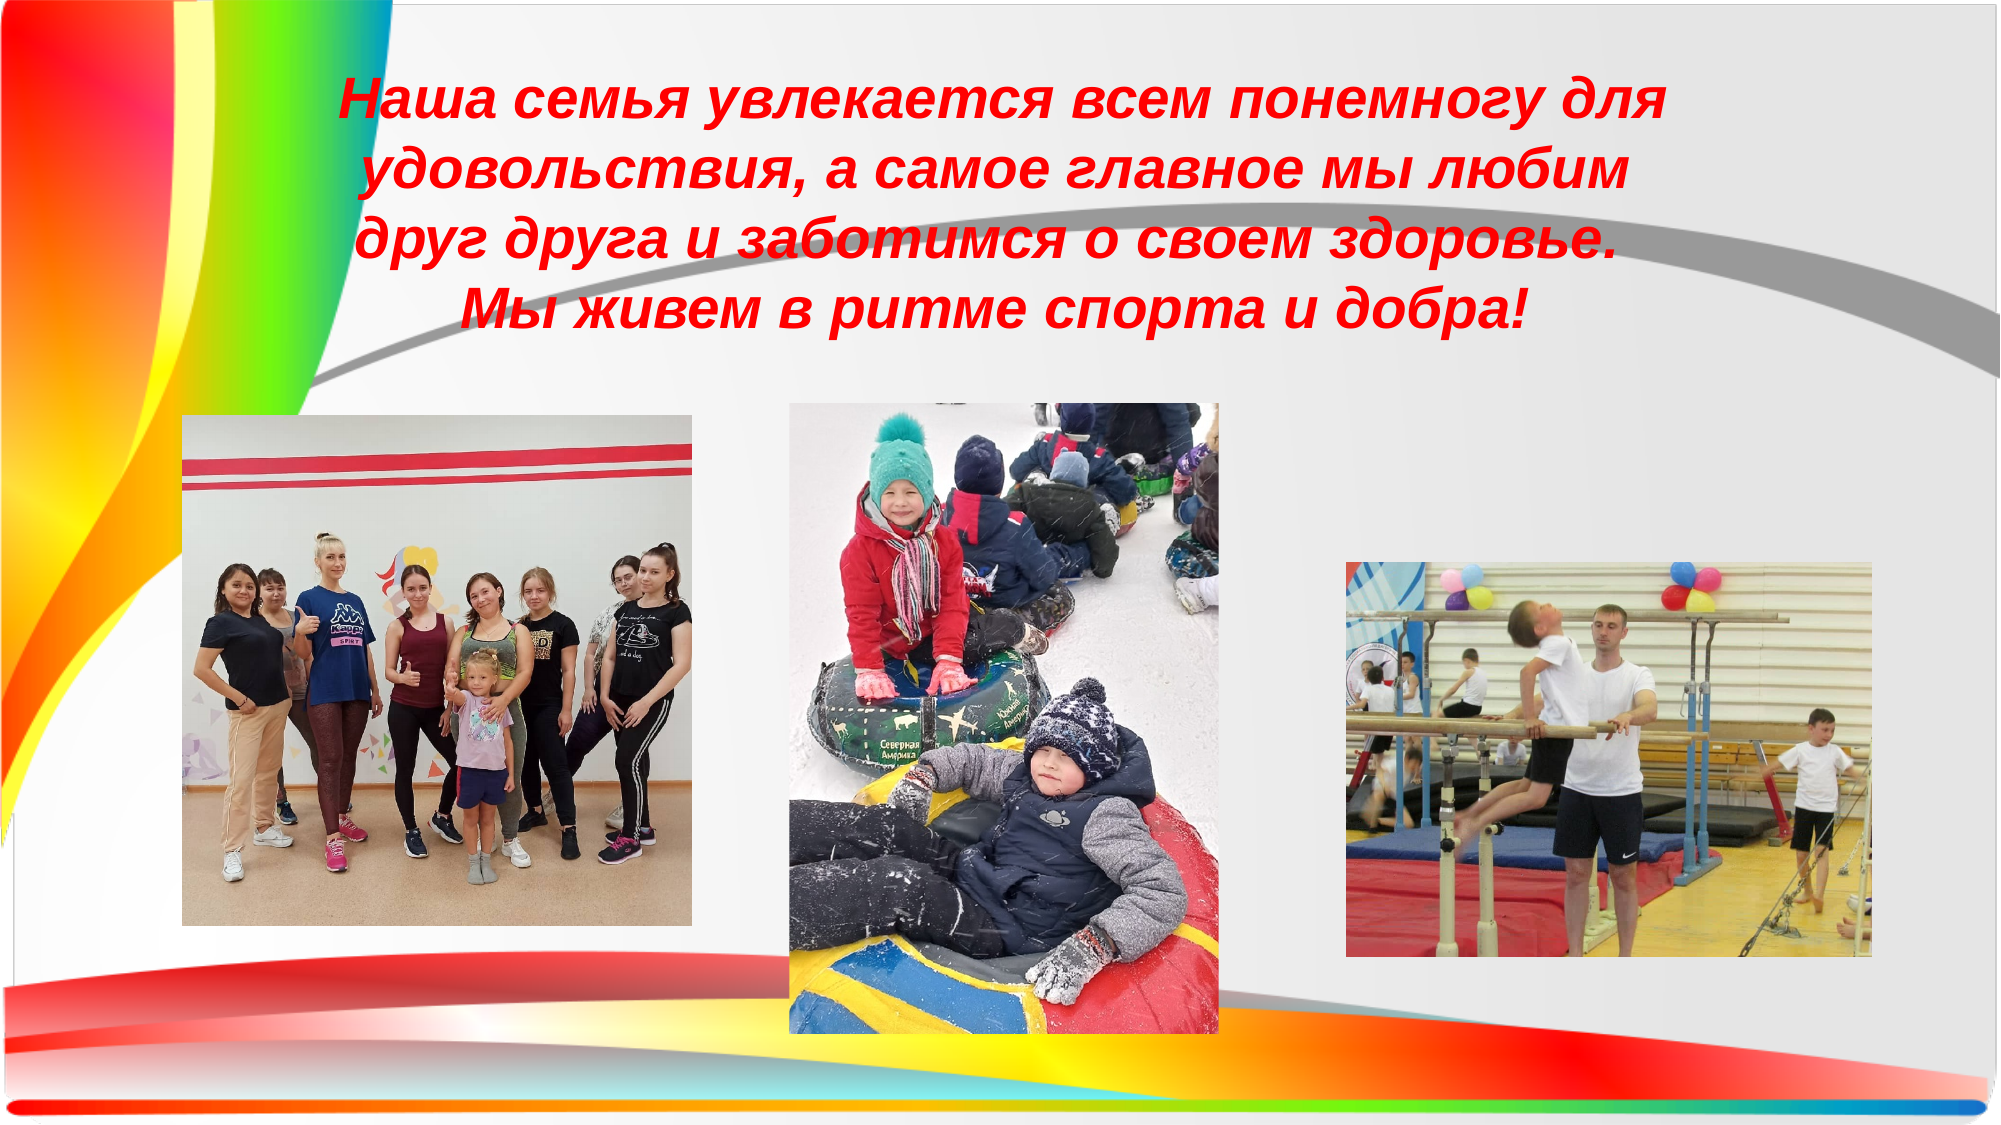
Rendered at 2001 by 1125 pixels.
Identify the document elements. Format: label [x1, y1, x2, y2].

list [182, 415, 692, 926]
list [1346, 562, 1872, 957]
picture [0, 0, 2000, 1125]
